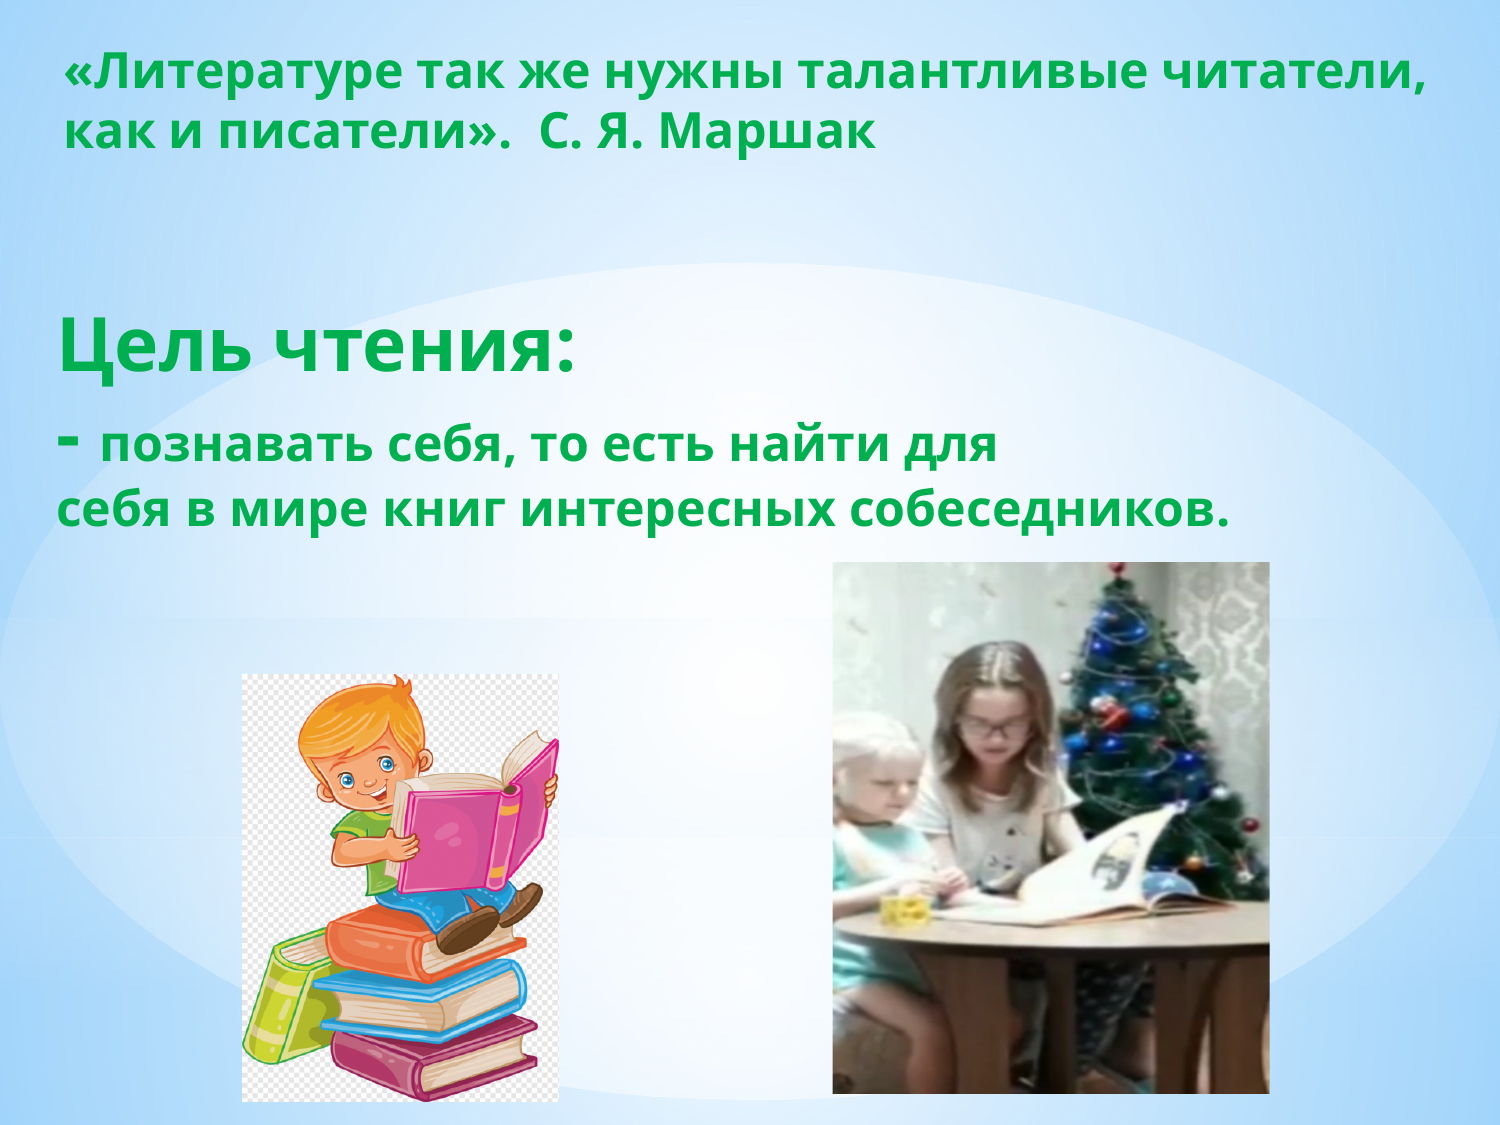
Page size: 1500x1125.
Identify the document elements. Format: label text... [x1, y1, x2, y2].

title Цель чтения: - познавать себя, то есть найти для себя в мире книг интересных собеседников. [41, 243, 1412, 539]
list «Литературе так же нужны талантливые читатели, как и писатели». С. Я. Маршак [41, 30, 1471, 209]
picture [832, 562, 1270, 1095]
picture [241, 673, 559, 1102]
